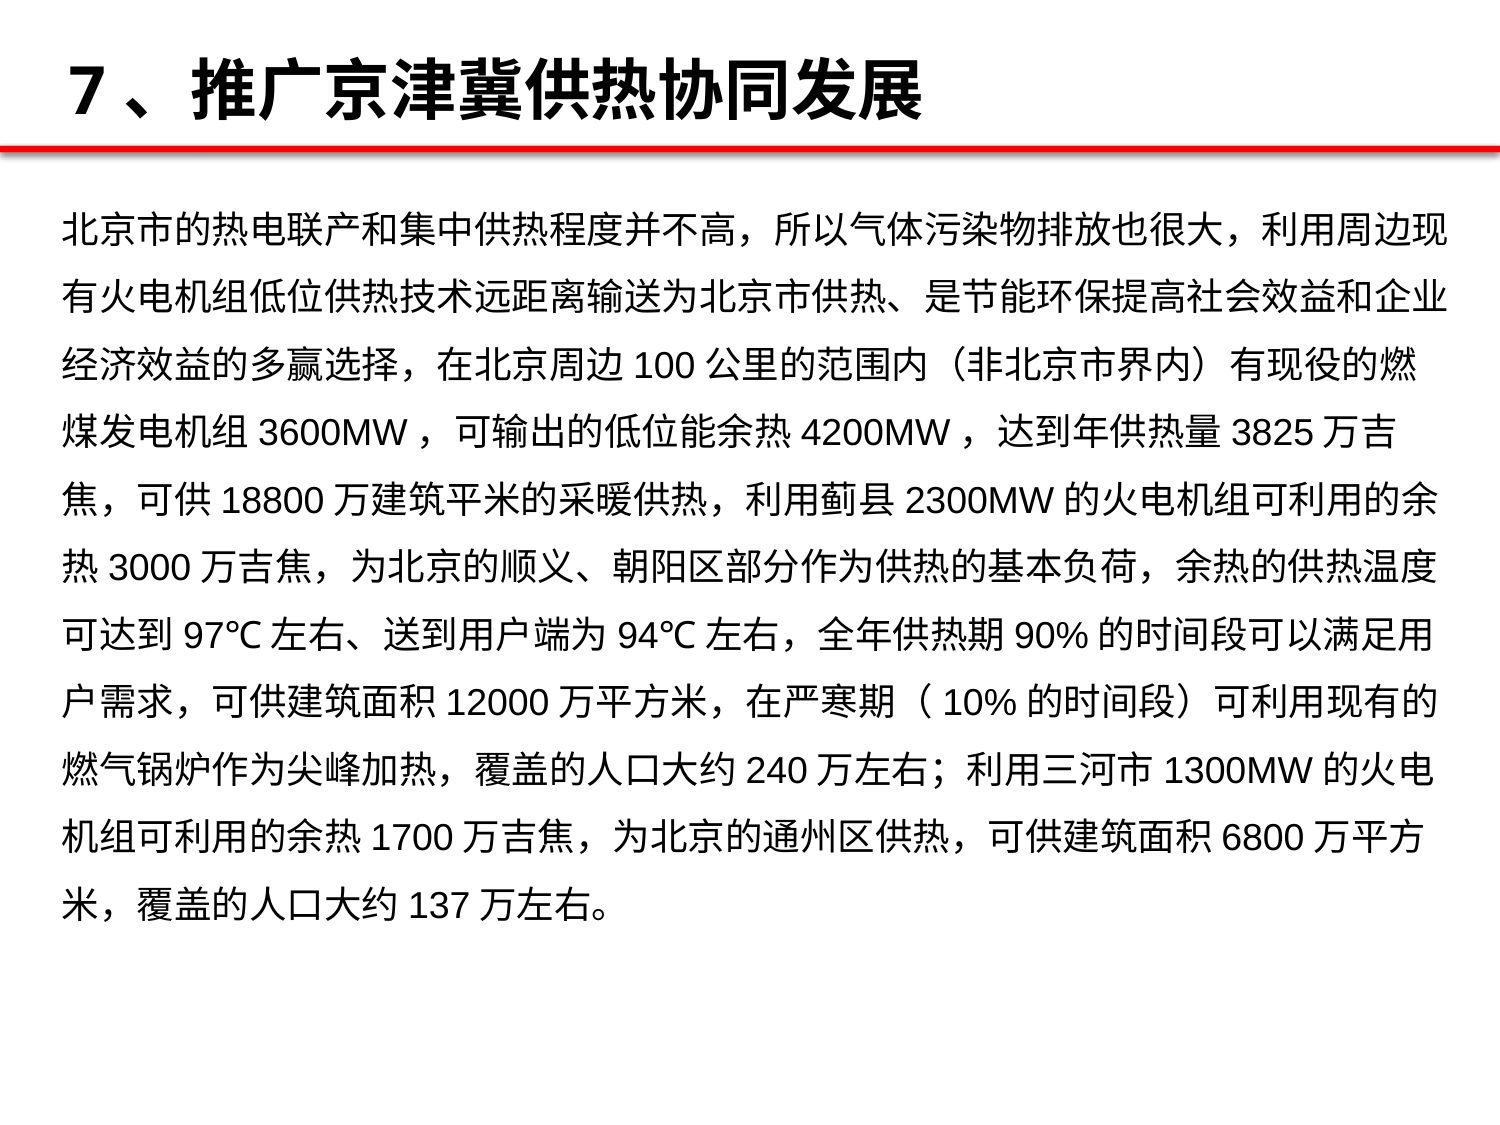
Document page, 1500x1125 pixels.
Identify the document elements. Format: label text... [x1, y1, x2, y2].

text_box 7、推广京津冀供热协同发展 [53, 42, 1471, 133]
text_box 北京市的热电联产和集中供热程度并不高，所以气体污染物排放也很大，利用周边现有火电机组低位供热技术远距离输送为北京市供热、是节能环保提高社会效益和企业经济效益的多赢选择，在北京周边100公里的范围内（非北京市界内）有现役的燃煤发电机组3600MW，可输出的低位能余热4200MW，达到年供热量3825万吉焦，可供18800万建筑平米的采暖供热，利用蓟县2300MW的火电机组可利用的余热3000万吉焦，为北京的顺义、朝阳区部分作为供热的基本负荷，余热的供热温度可达到97℃左右、送到用户端为94℃左右，全年供热期90%的时间段可以满足用户需求，可供建筑面积12000万平方米，在严寒期（10%的时间段）可利用现有的燃气锅炉作为尖峰加热，覆盖的人口大约240万左右；利用三河市1300MW的火电机组可利用的余热1700万吉焦，为北京的通州区供热，可供建筑面积6800万平方米，覆盖的人口大约137万左右。 [46, 175, 1465, 934]
